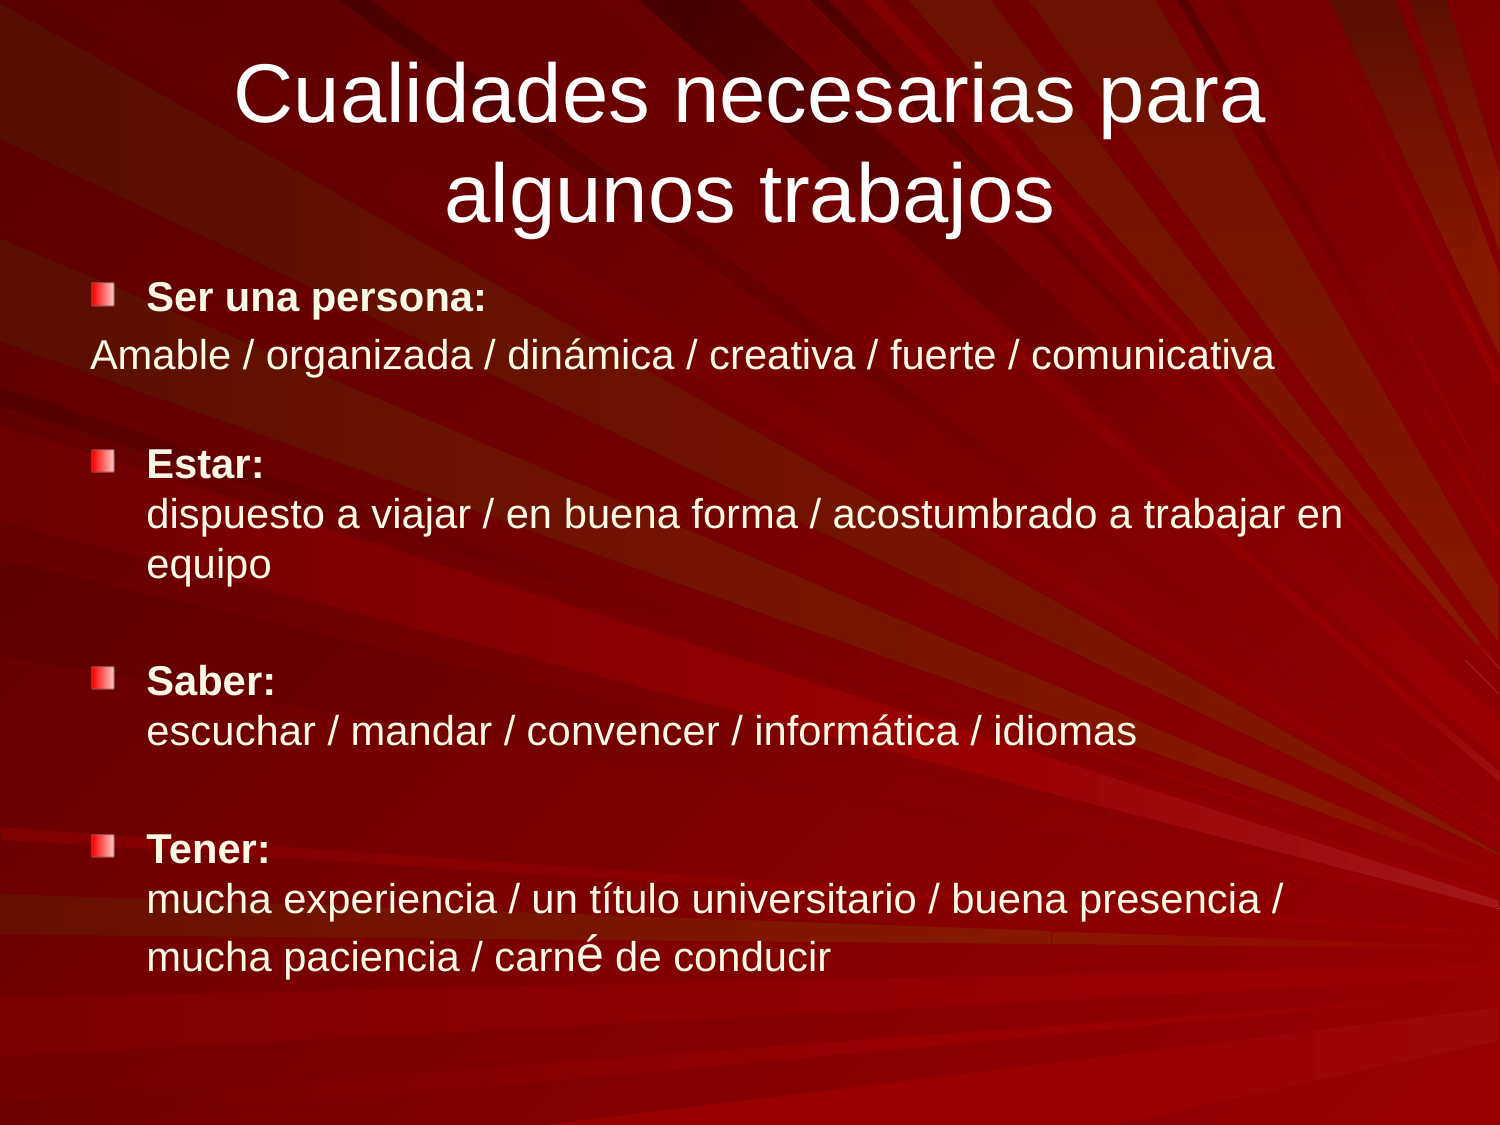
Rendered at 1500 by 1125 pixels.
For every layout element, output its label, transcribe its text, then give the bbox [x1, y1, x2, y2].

picture [90, 665, 117, 692]
picture [90, 833, 117, 860]
title Cualidades necesarias para algunos trabajos [75, 45, 1425, 234]
list Ser una persona: Amable / organizada / dinámica / creativa / fuerte / comunicativa Estar: dispuesto a viajar / en buena forma / acostumbrado a trabajar en equipo Saber: escuchar / mandar / convencer / informática / idiomas Tener: mucha experiencia / un título universitario / buena presencia / mucha paciencia / carné de conducir [75, 262, 1425, 1006]
picture [90, 448, 117, 475]
picture [90, 281, 117, 309]
